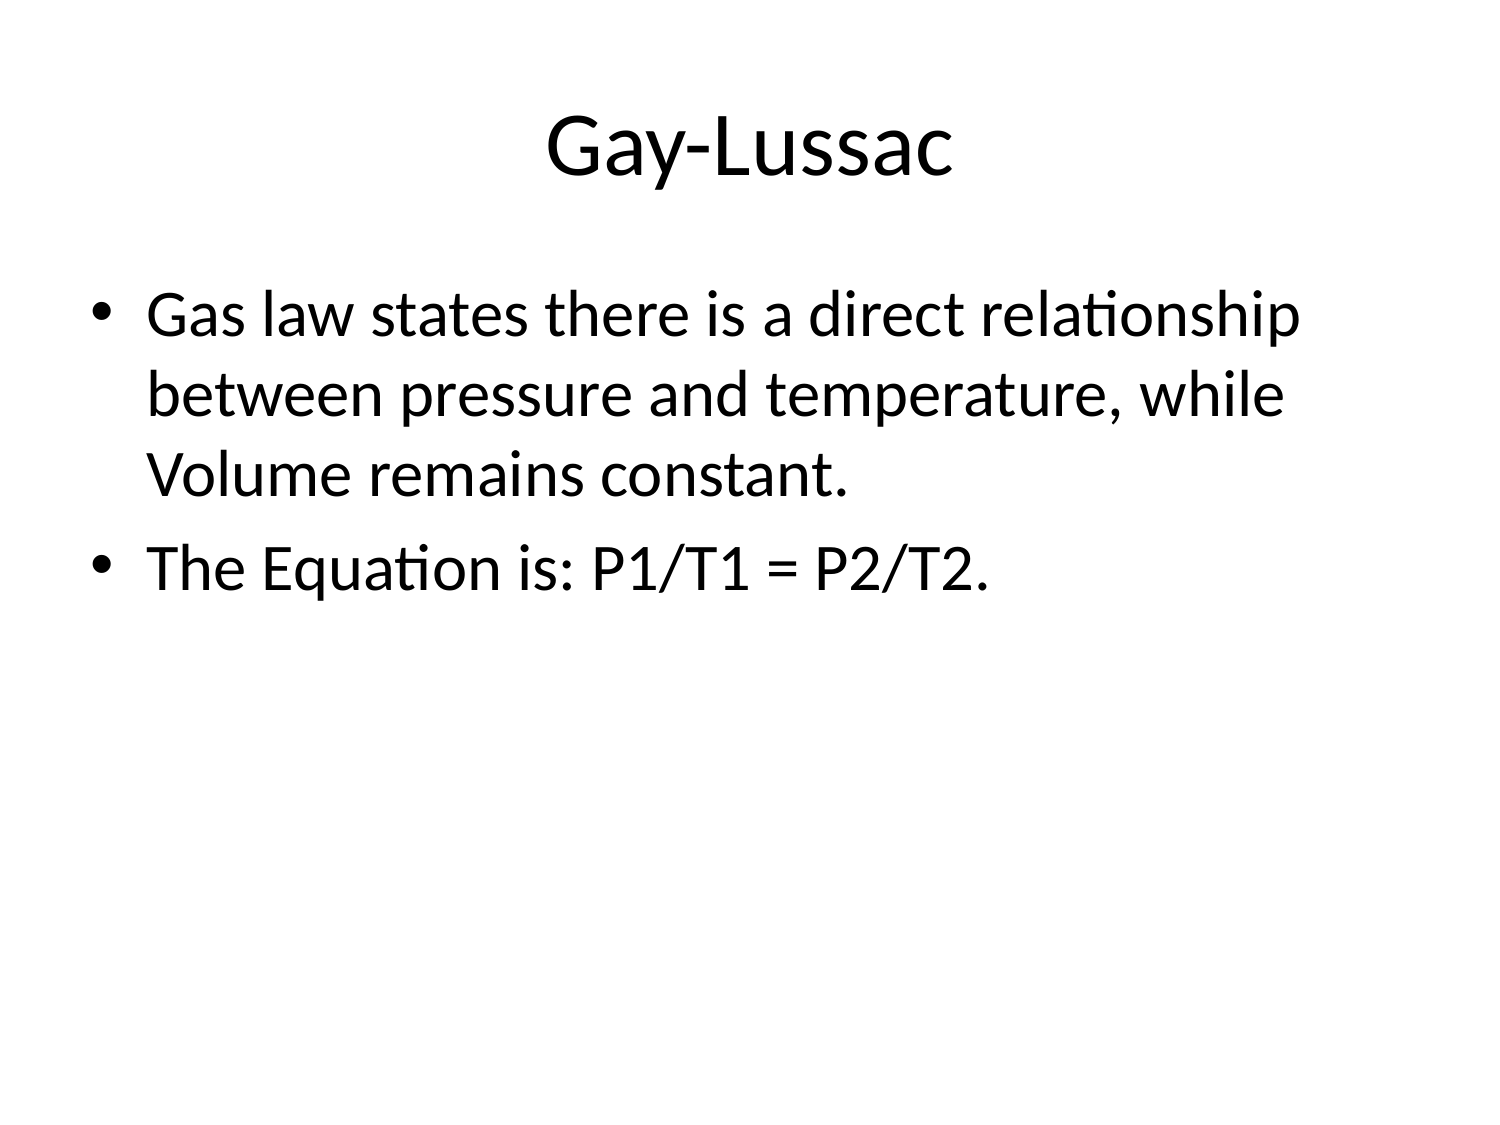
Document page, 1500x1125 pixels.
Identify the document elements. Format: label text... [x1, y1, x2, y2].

title Gay-Lussac [75, 45, 1425, 233]
list Gas law states there is a direct relationship between pressure and temperature, while Volume remains constant. The Equation is: P1/T1 = P2/T2. [75, 262, 1425, 1005]
